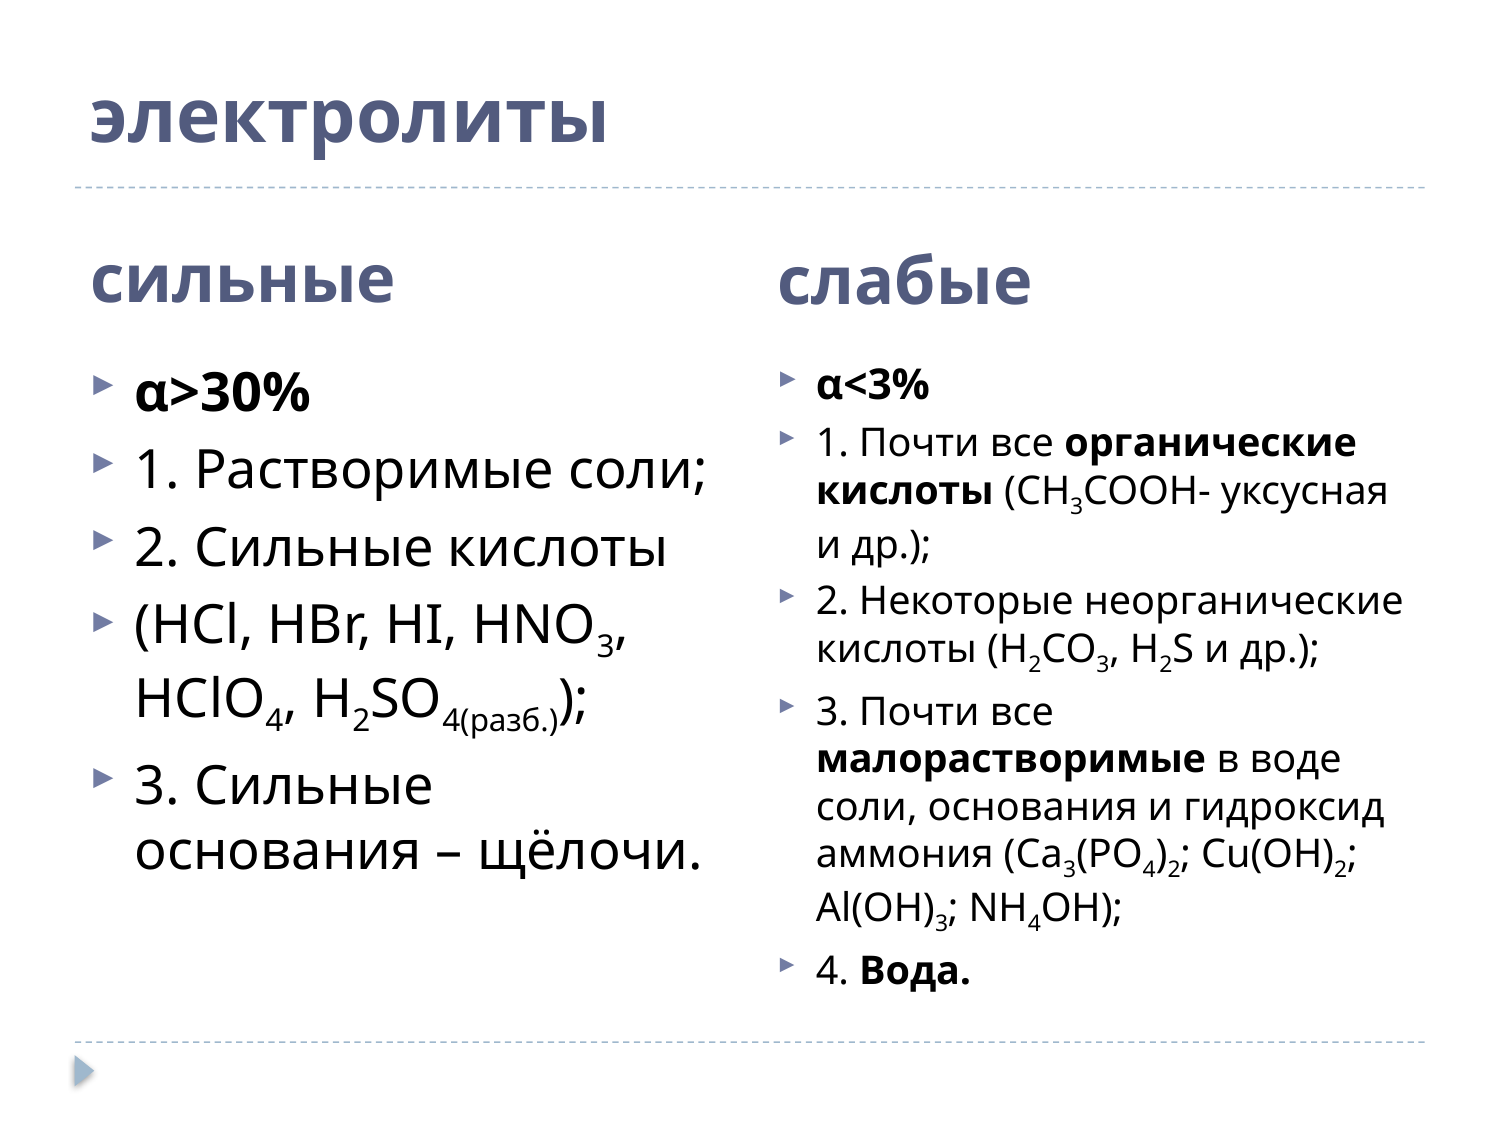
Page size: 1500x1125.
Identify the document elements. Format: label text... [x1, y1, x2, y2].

list слабые [762, 212, 1426, 325]
list α>30% 1. Растворимые соли; 2. Сильные кислоты (НСl, HBr, HI, НNО3, НClO4, Н2SO4(разб.)); 3. Сильные основания – щёлочи. [75, 350, 738, 1013]
list α<3% 1. Почти все органические кислоты (CH3COOH- уксусная и др.); 2. Некоторые неорганические кислоты (H2CO3, H2S и др.); 3. Почти все малорастворимые в воде соли, основания и гидроксид аммония (Ca3(PO4)2; Cu(OH)2; Al(OH)3; NH4OH); 4. Вода. [762, 350, 1425, 1071]
title электролиты [75, 37, 1425, 188]
list сильные [75, 210, 738, 324]
